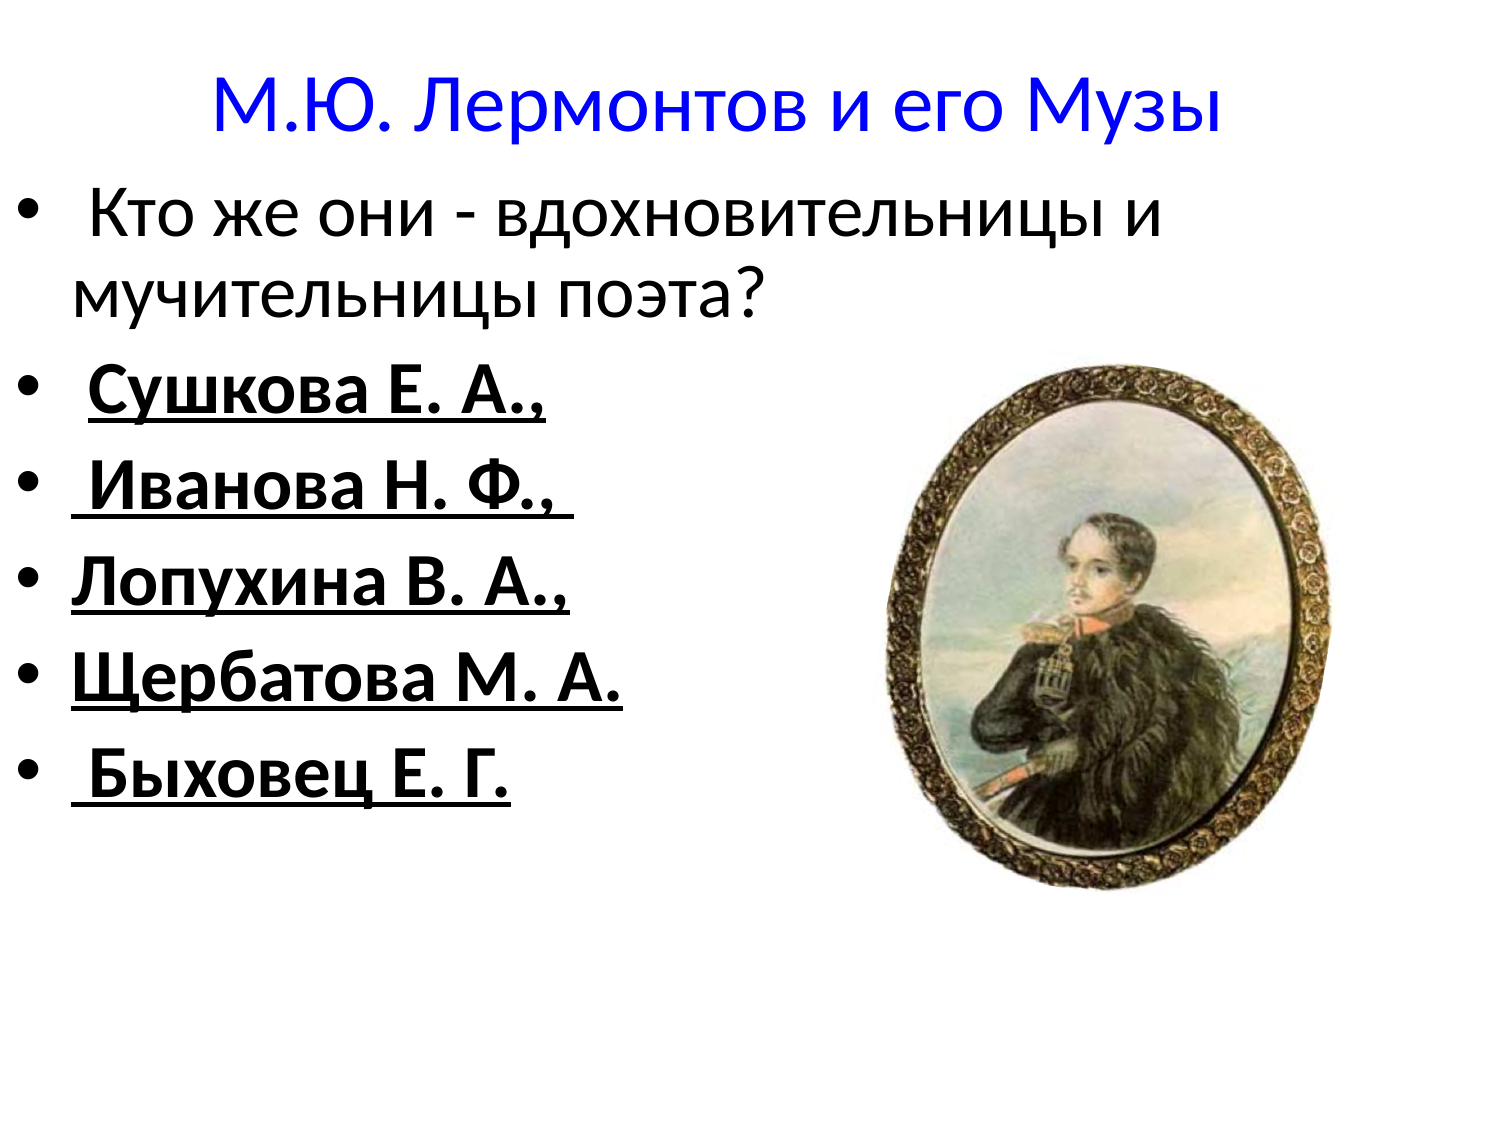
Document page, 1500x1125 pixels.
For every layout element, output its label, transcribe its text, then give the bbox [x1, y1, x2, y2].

title М.Ю. Лермонтов и его Музы [23, 23, 1412, 164]
picture [845, 330, 1370, 925]
list Кто же они - вдохновительницы и мучительницы поэта? Сушкова Е. А., Иванова Н. Ф., Лопухина В. А., Щербатова М. А. Быховец Е. Г. [0, 164, 1500, 1067]
